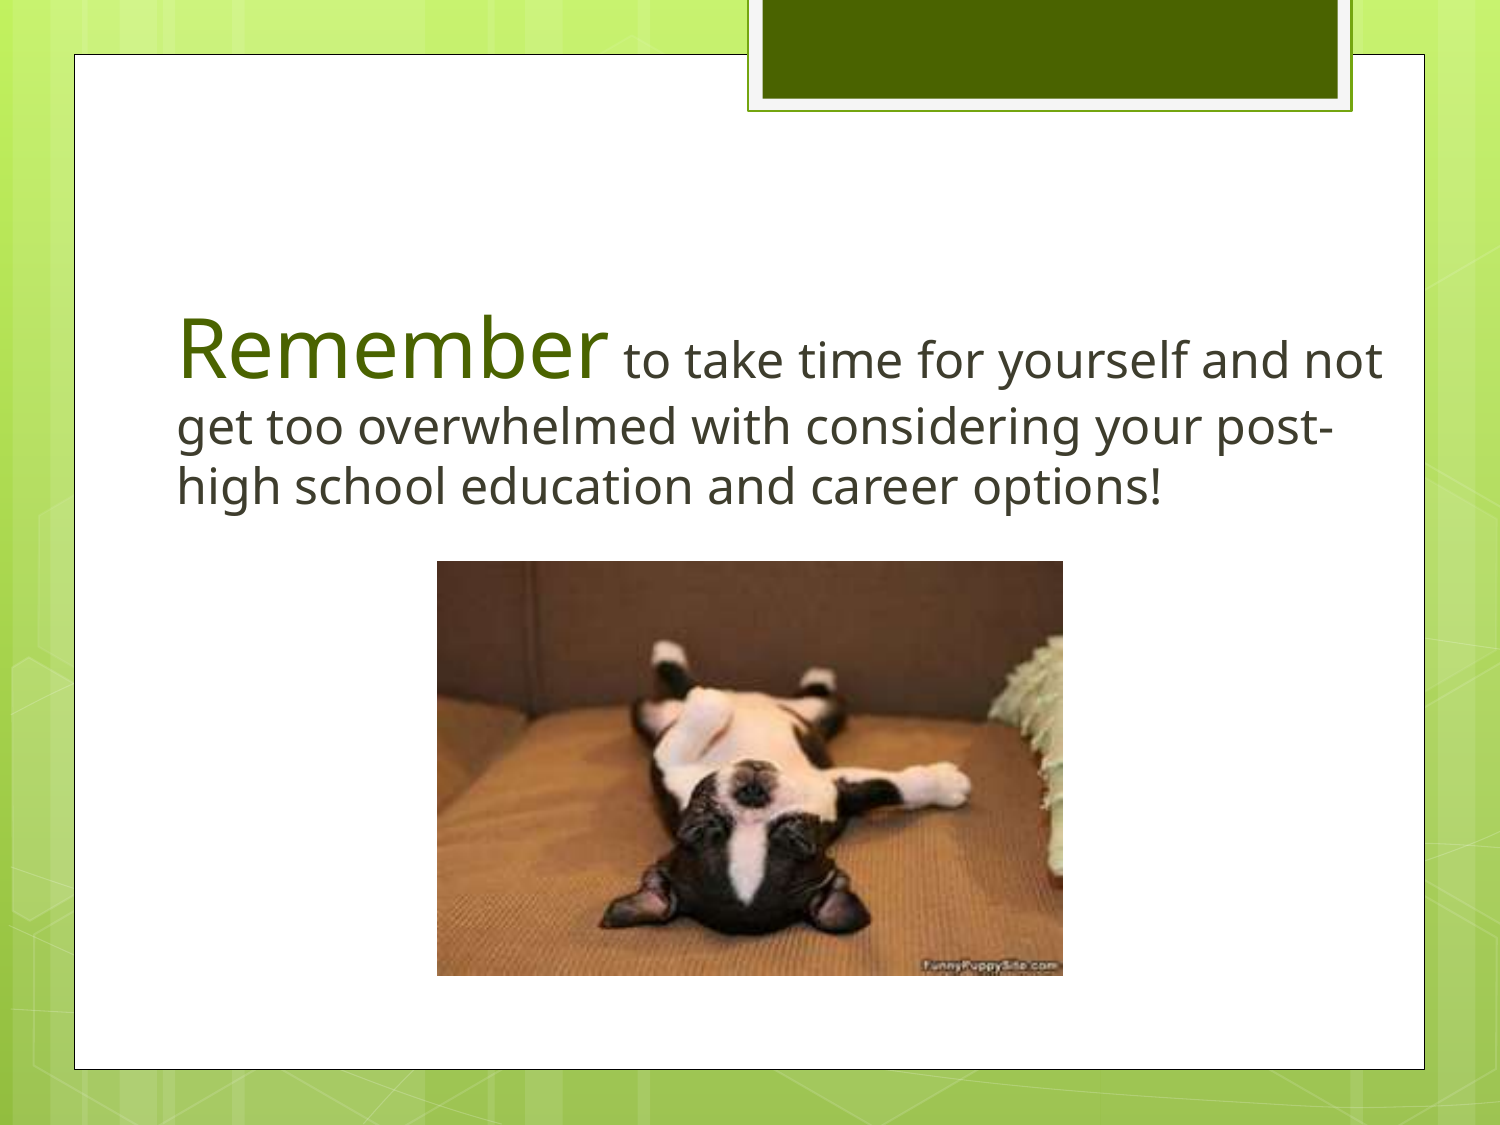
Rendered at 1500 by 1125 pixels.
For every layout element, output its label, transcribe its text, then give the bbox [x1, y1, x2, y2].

list Remember to take time for yourself and not get too overwhelmed with considering your post-high school education and career options! [150, 287, 1425, 864]
picture [437, 561, 1063, 977]
